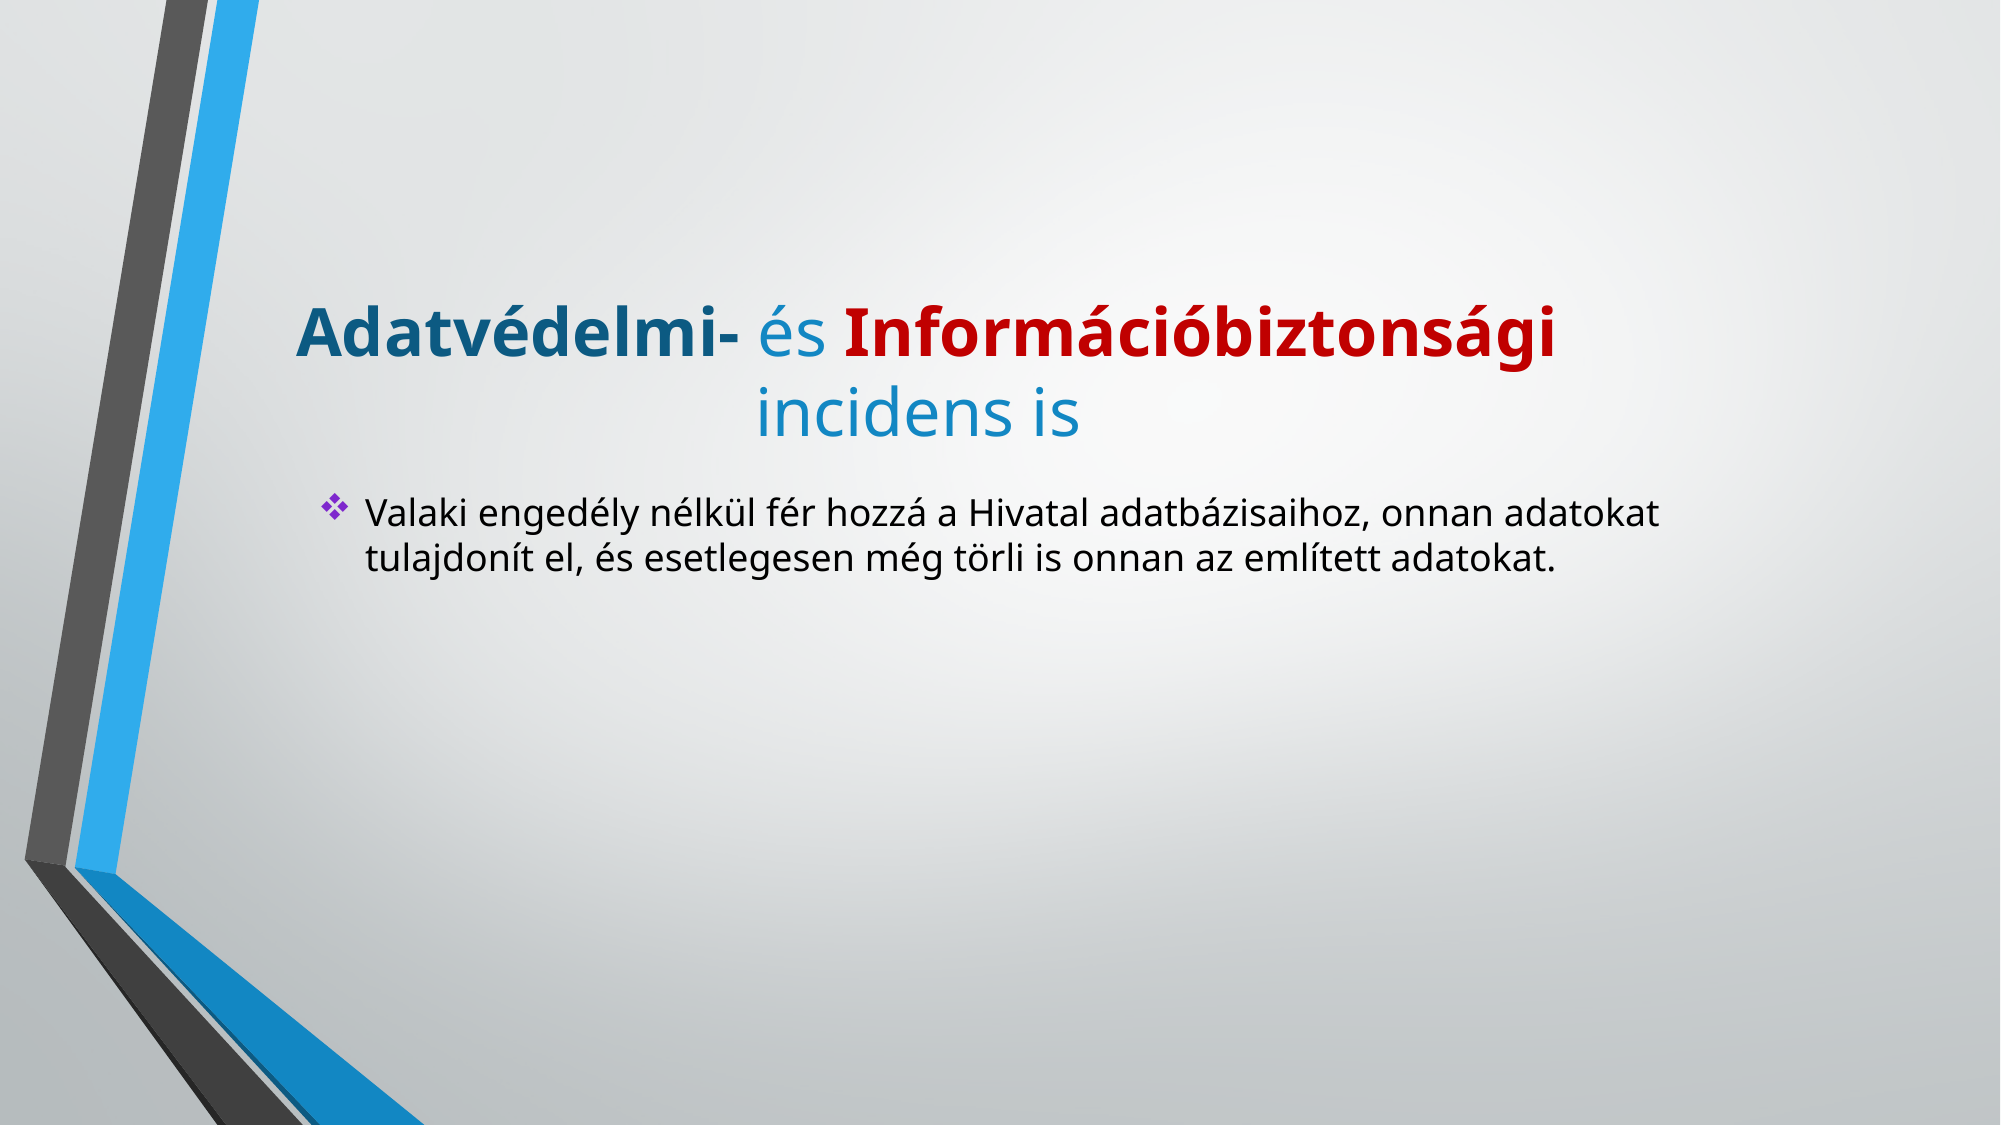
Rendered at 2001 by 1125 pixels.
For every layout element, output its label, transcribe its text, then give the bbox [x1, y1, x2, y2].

text_box Valaki engedély nélkül fér hozzá a Hivatal adatbázisaihoz, onnan adatokat tulajdonít el, és esetlegesen még törli is onnan az említett adatokat. [303, 481, 1738, 587]
title Adatvédelmi- és Információbiztonsági incidens is [217, 258, 1637, 482]
